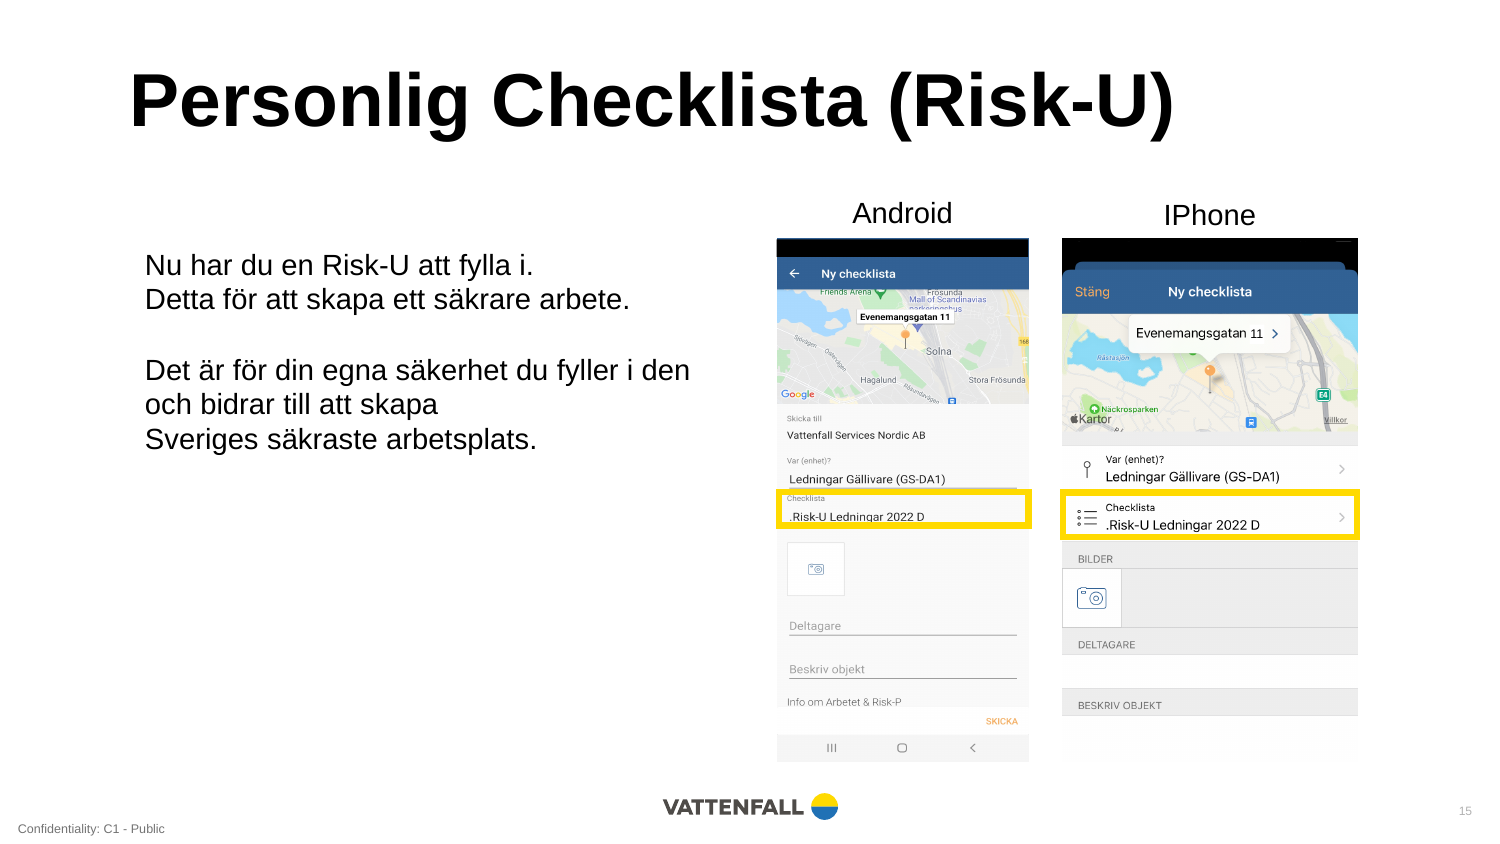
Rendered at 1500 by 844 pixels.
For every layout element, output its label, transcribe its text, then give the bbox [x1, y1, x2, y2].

picture [777, 238, 1029, 762]
title Personlig Checklista (Risk-U) [129, 64, 1371, 213]
picture [1062, 238, 1358, 762]
text_box Android [837, 186, 968, 237]
slide_number 15 [1410, 788, 1473, 818]
text_box Nu har du en Risk-U att fylla i. Detta för att skapa ett säkrare arbete. Det är för din egna säkerhet du fyller i den och bidrar till att skapa Sveriges säkraste arbetsplats. [130, 238, 715, 463]
text_box IPhone [1148, 189, 1272, 238]
